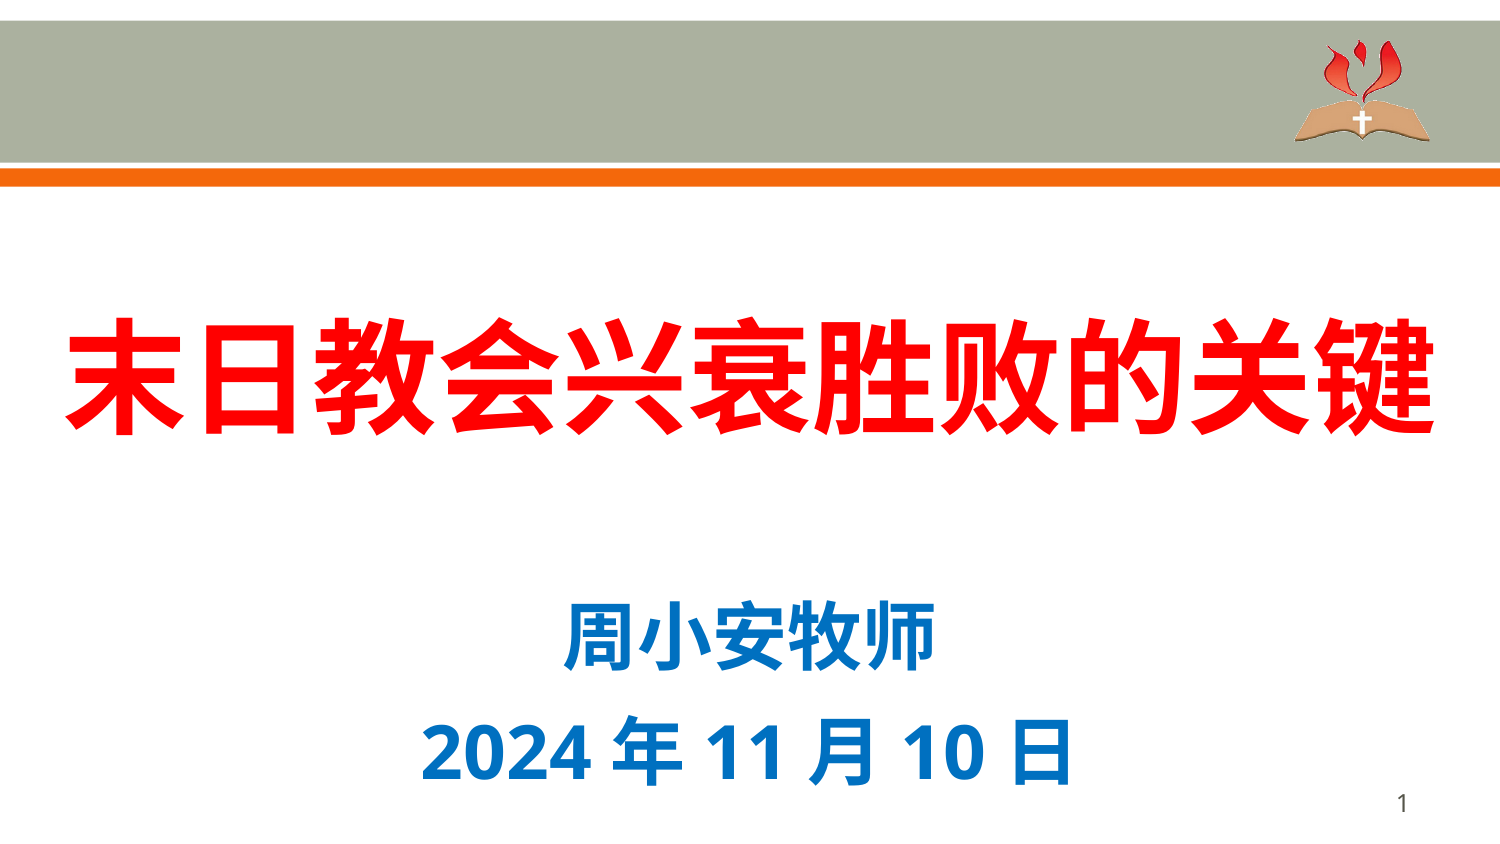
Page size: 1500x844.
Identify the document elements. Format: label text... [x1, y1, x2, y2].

slide_number 1 [1074, 782, 1425, 827]
picture [1289, 35, 1434, 144]
list 末日教会兴衰胜败的关键 周小安牧师 2024年11月10日 [0, 196, 1500, 844]
